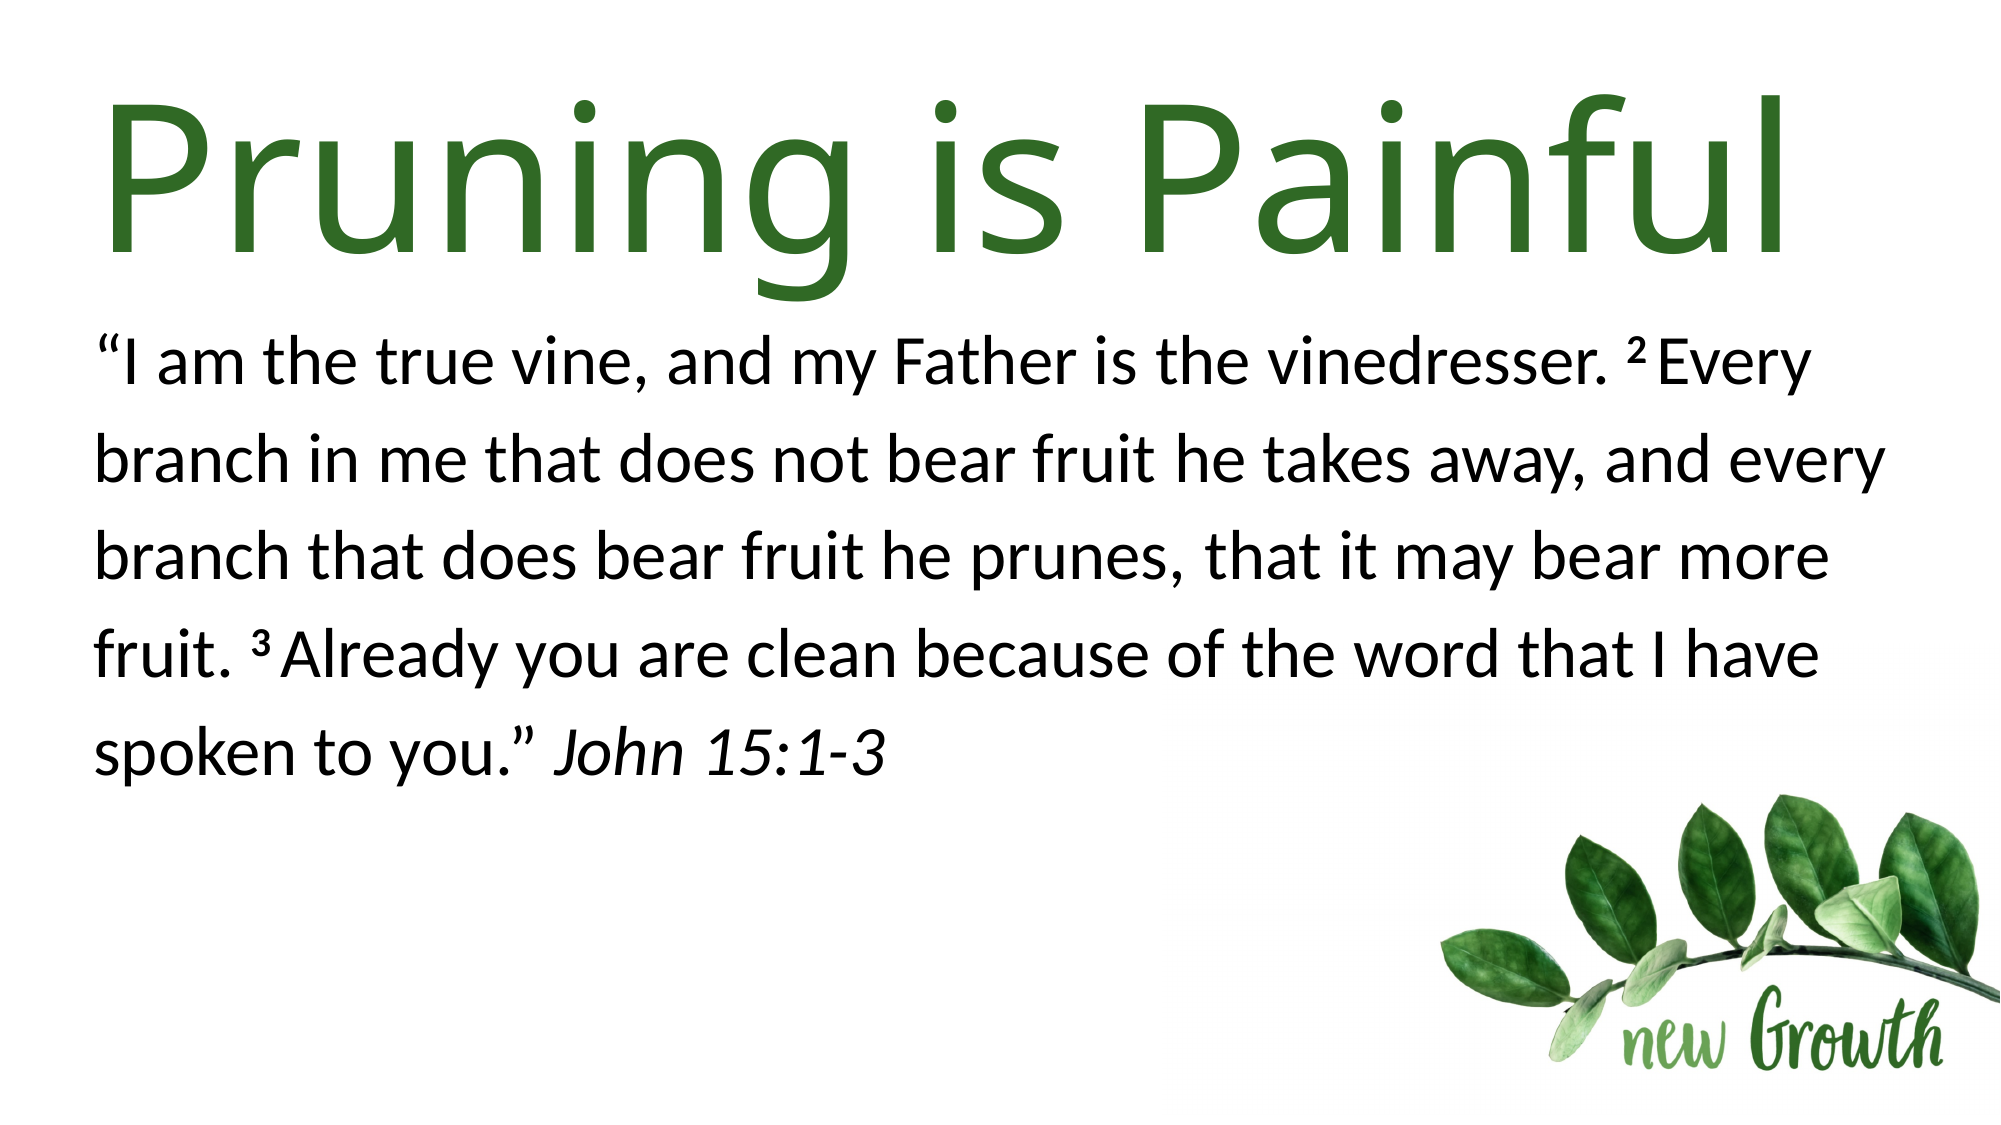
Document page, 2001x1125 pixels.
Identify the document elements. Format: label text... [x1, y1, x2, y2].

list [1162, 643, 2000, 1115]
title Pruning is Painful [78, 77, 1935, 293]
text_box “I am the true vine, and my Father is the vinedresser. 2 Every branch in me that does not bear fruit he takes away, and every branch that does bear fruit he prunes, that it may bear more fruit. 3 Already you are clean because of the word that I have spoken to you.” John 15:1-3 [78, 293, 1950, 895]
